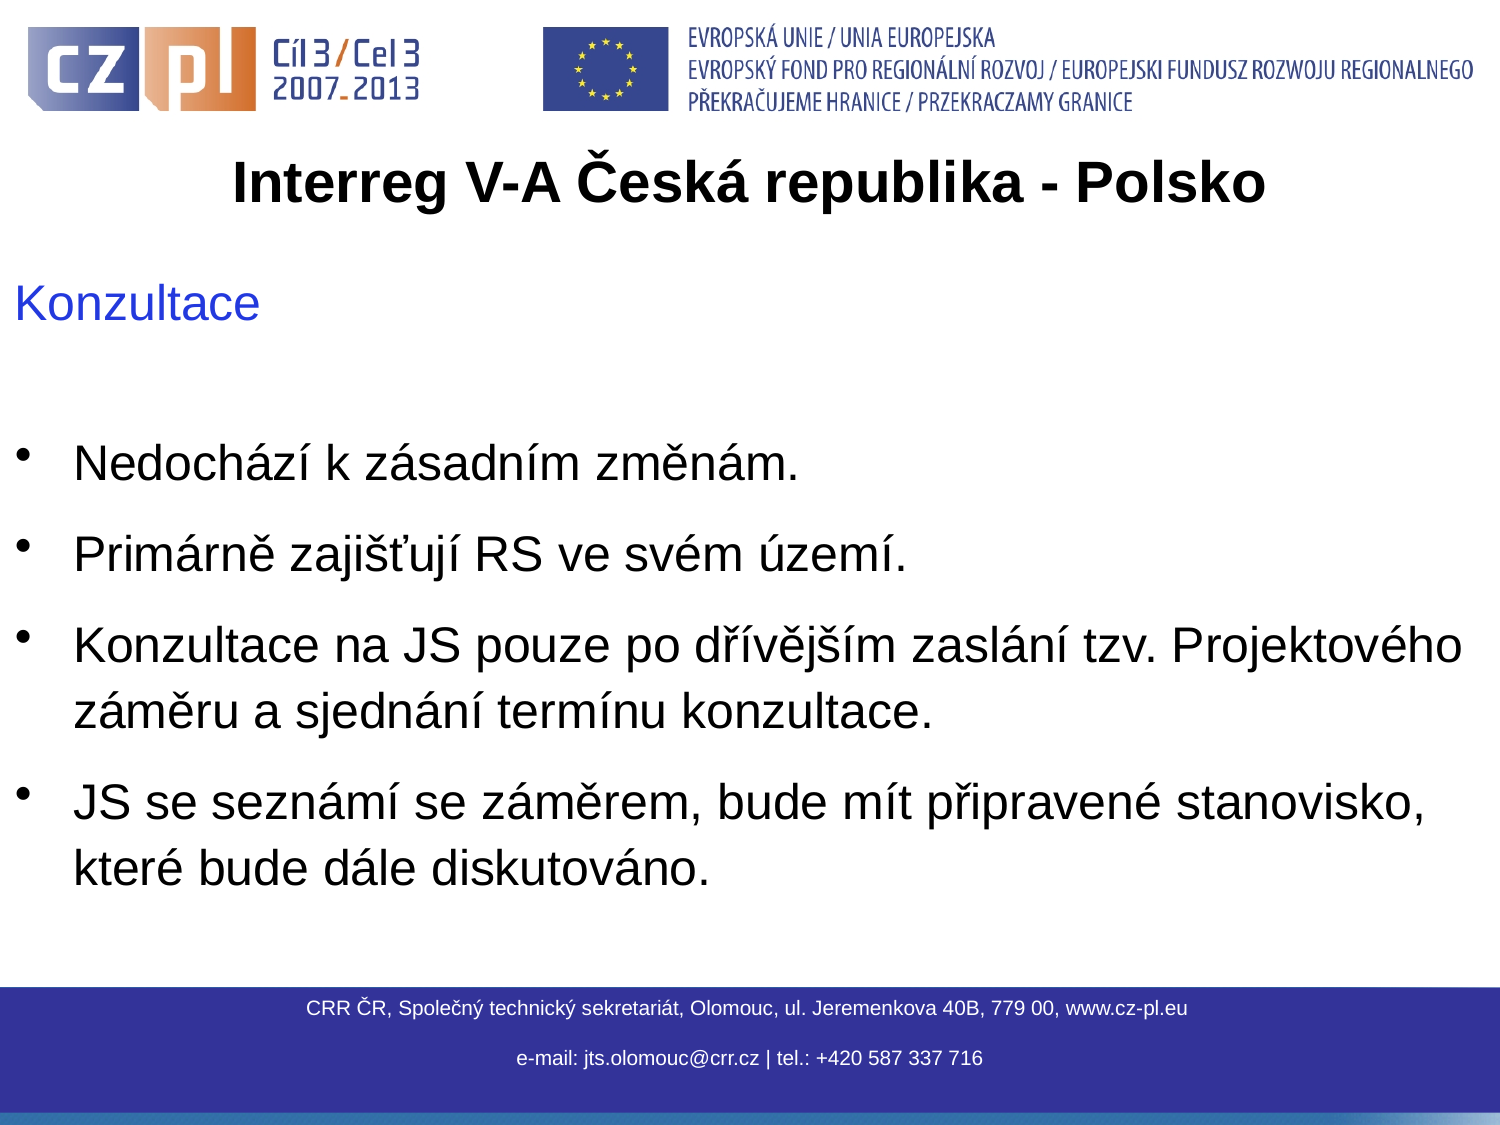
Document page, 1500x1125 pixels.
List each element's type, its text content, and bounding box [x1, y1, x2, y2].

title Interreg V-A Česká republika - Polsko [0, 137, 1500, 233]
list Konzultace Nedochází k zásadním změnám. Primárně zajišťují RS ve svém území. Konzultace na JS pouze po dřívějším zaslání tzv. Projektového záměru a sjednání termínu konzultace. JS se seznámí se záměrem, bude mít připravené stanovisko, které bude dále diskutováno. [0, 262, 1500, 965]
picture [0, 0, 1500, 137]
picture [0, 1113, 1500, 1125]
